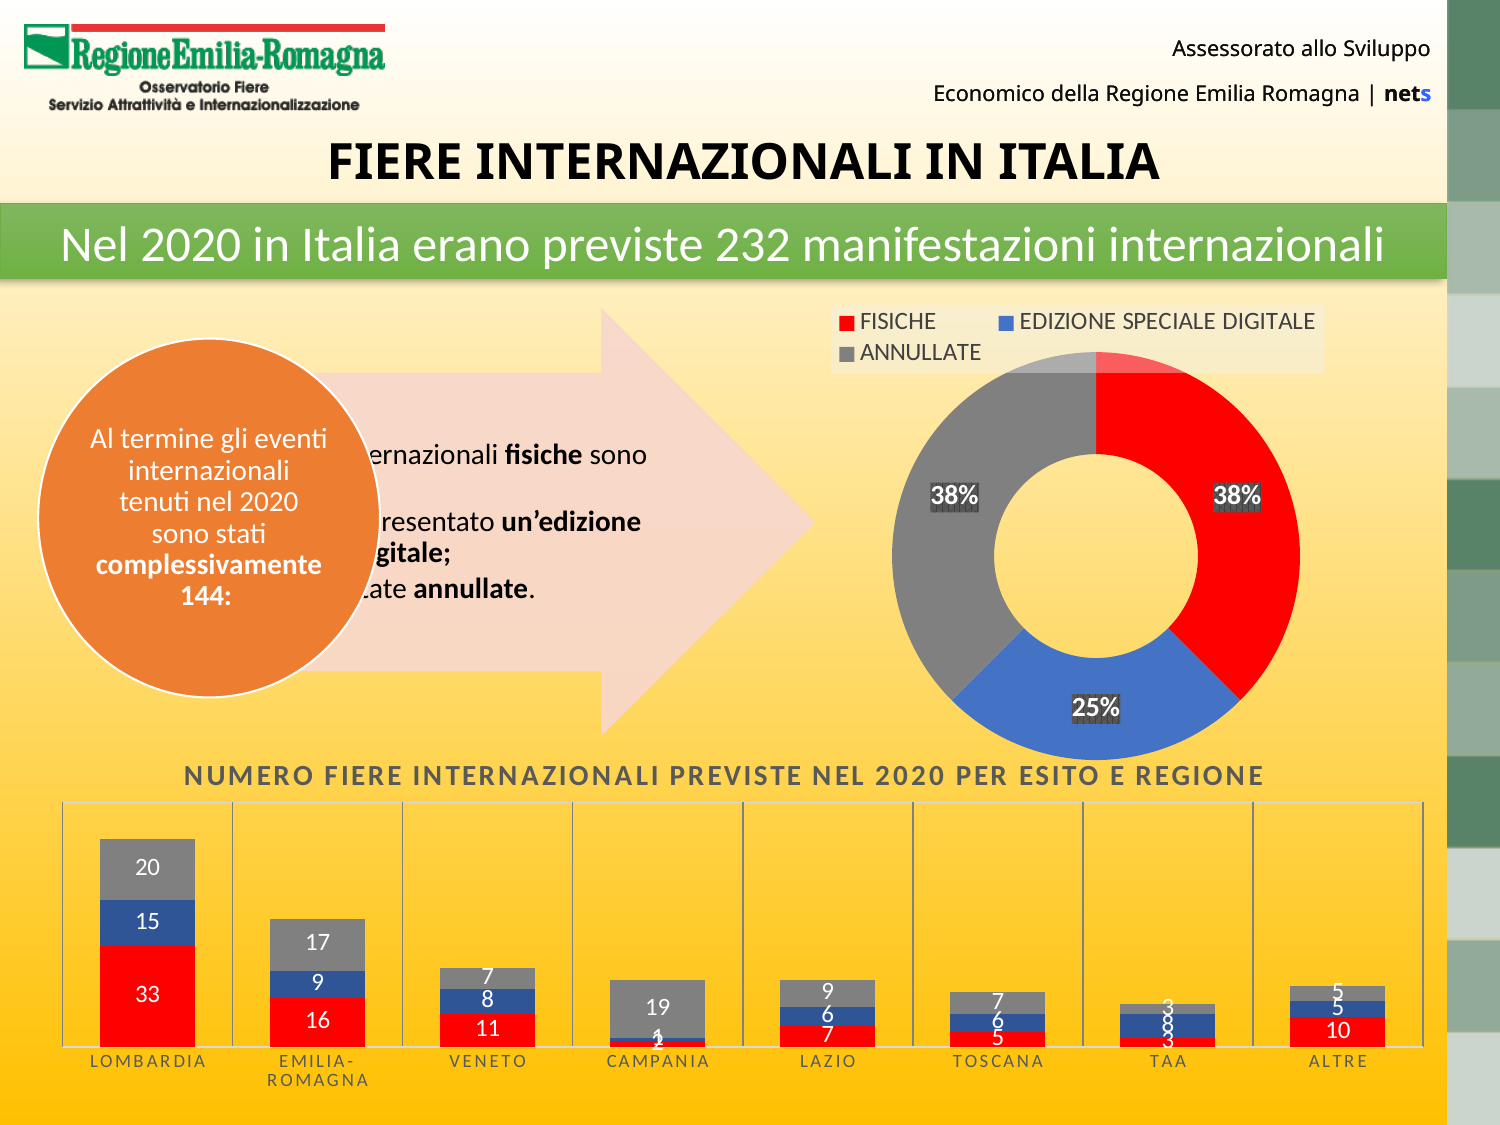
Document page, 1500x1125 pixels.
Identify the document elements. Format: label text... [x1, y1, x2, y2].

chart [0, 294, 1447, 1125]
text_box Assessorato allo Sviluppo Economico della Regione Emilia Romagna | nets [847, 22, 1447, 128]
text_box Nel 2020 in Italia erano previste 232 manifestazioni internazionali [0, 203, 1447, 279]
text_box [0, 310, 723, 734]
text_box FIERE INTERNAZIONALI IN ITALIA [64, 129, 1436, 188]
picture [14, 24, 395, 143]
picture [1447, 0, 1500, 1125]
